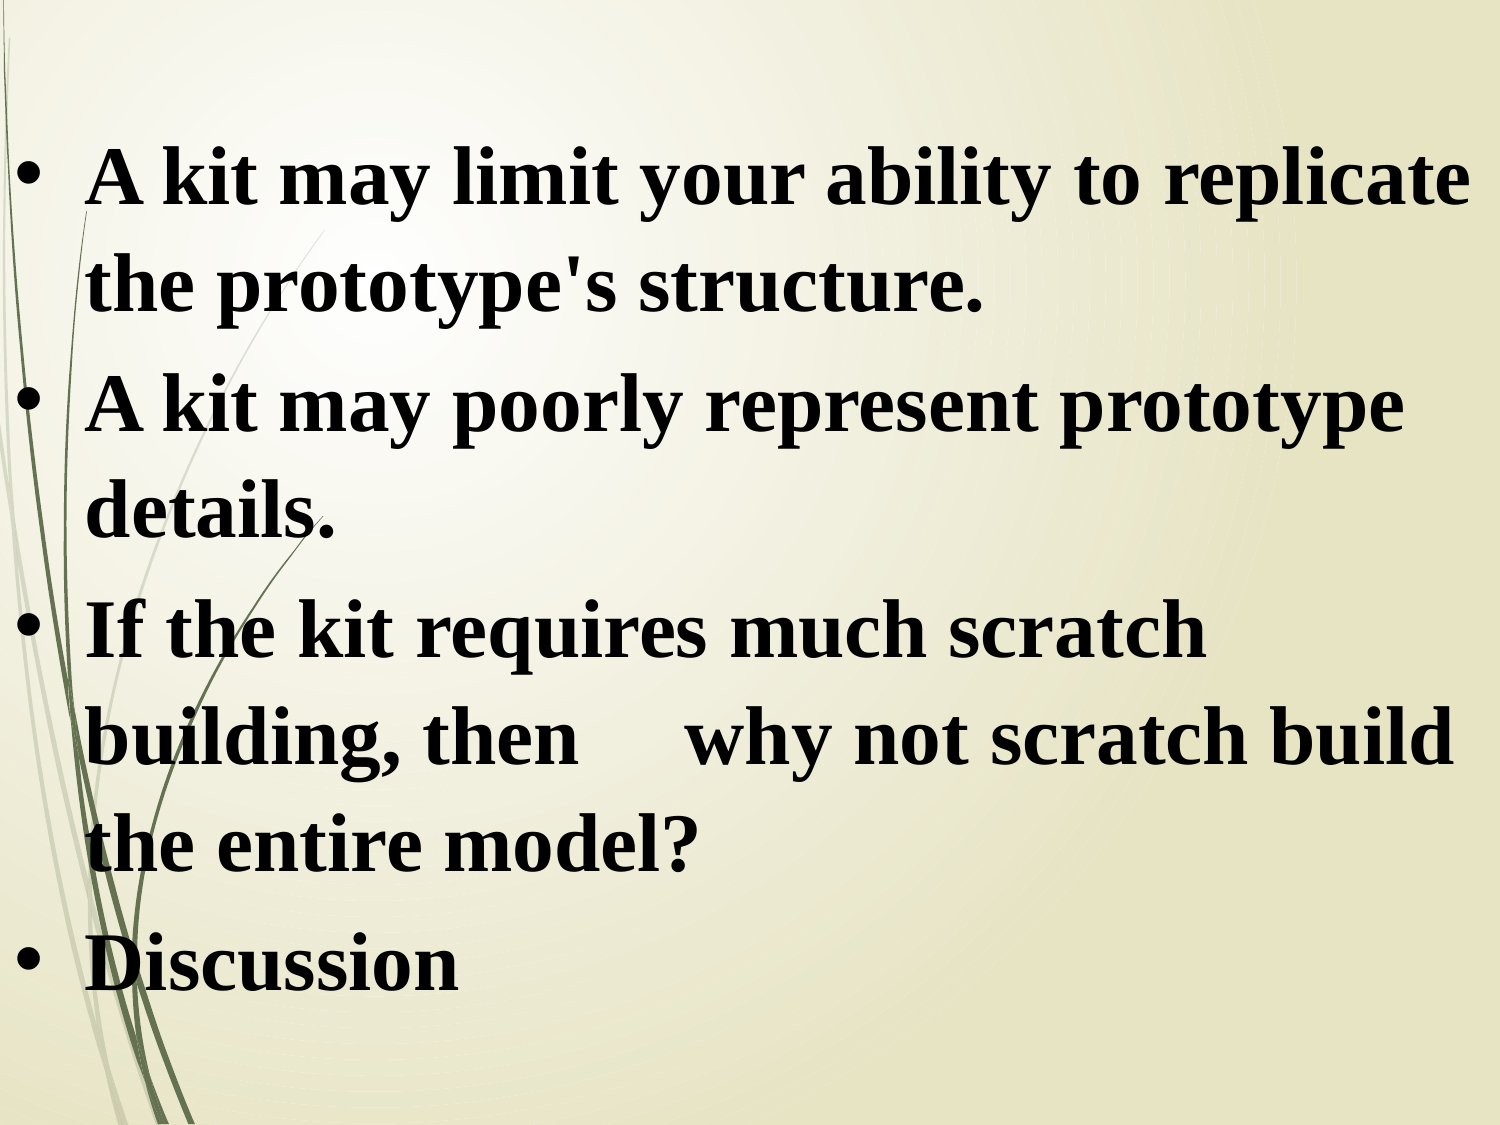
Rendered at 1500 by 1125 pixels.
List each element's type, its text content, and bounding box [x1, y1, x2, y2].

text_box A kit may limit your ability to replicate the prototype's structure. A kit may poorly represent prototype details. If the kit requires much scratch building, then why not scratch build the entire model? Discussion [0, 106, 1500, 1015]
